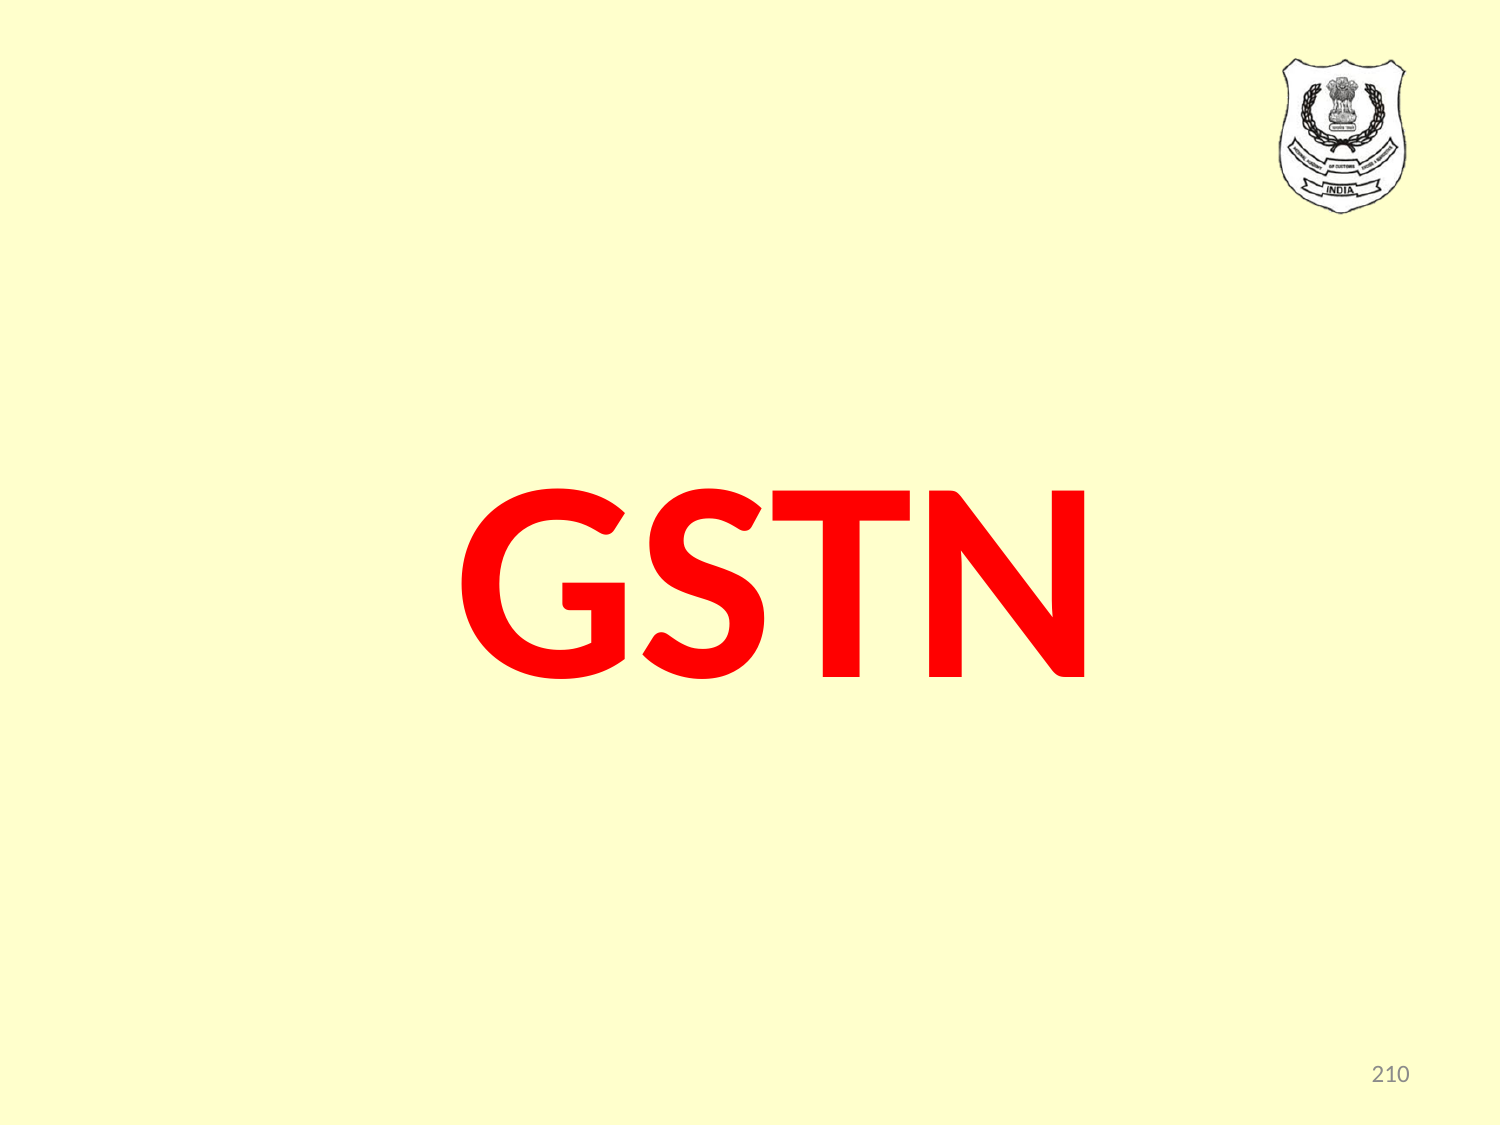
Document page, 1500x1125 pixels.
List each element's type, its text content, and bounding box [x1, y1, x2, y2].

list GSTN [74, 37, 1426, 1076]
slide_number 210 [1074, 1042, 1425, 1103]
